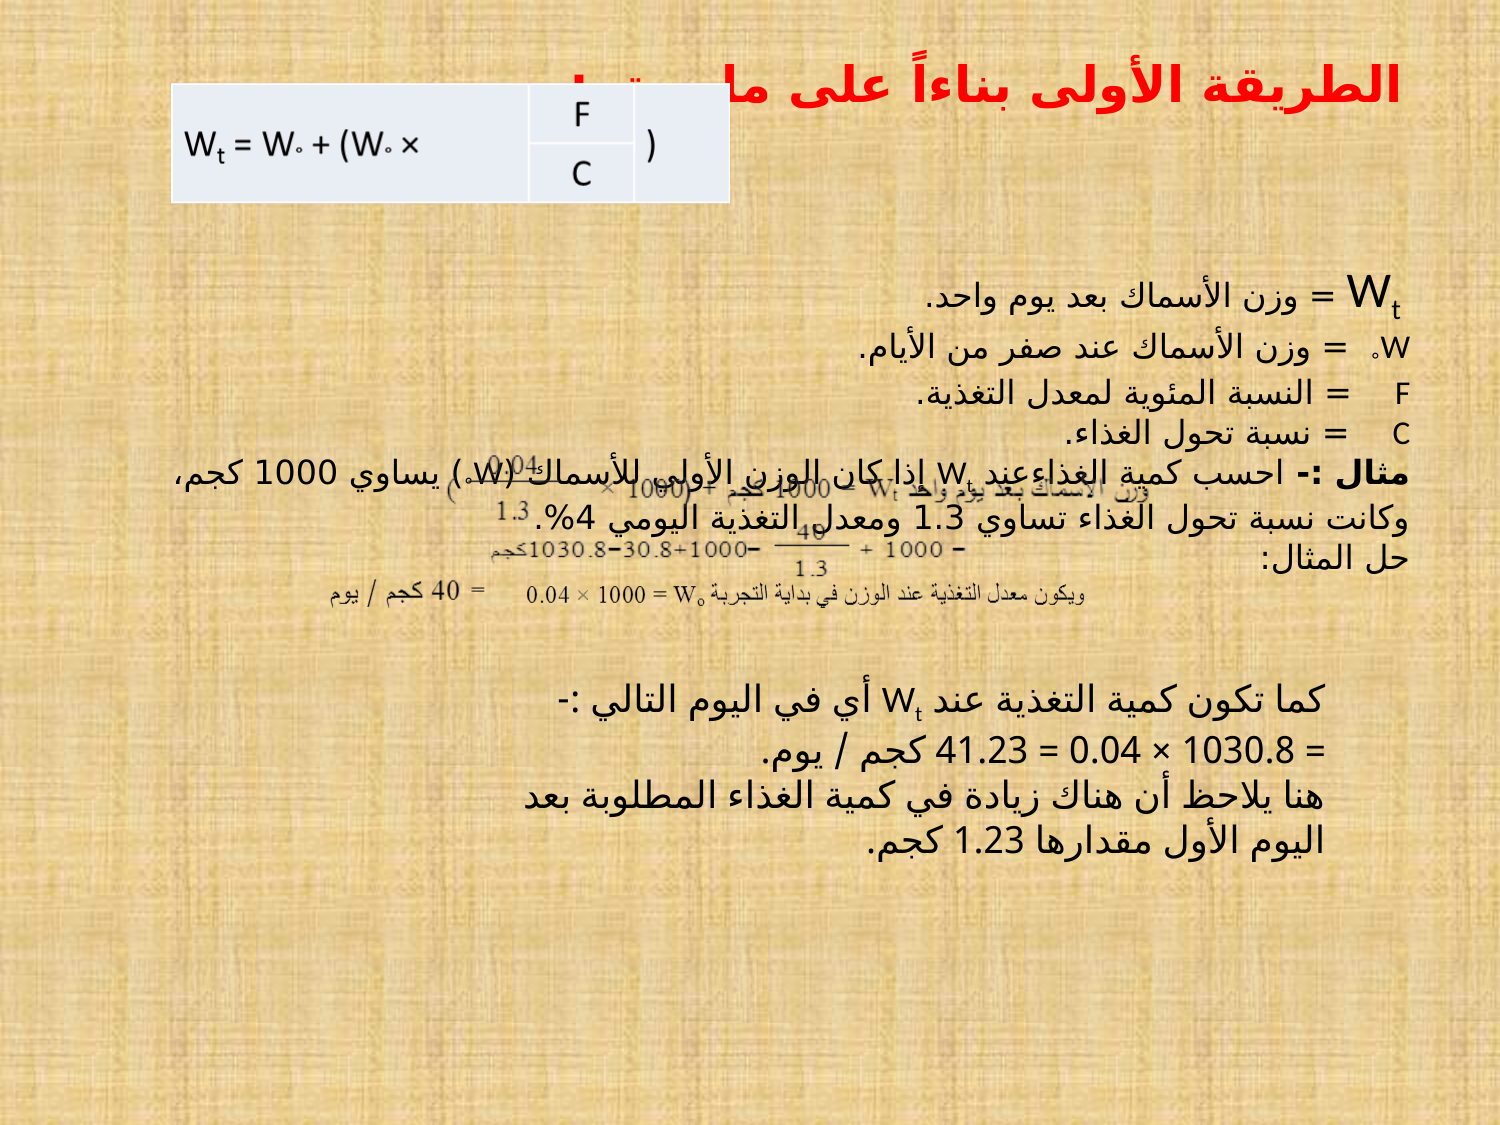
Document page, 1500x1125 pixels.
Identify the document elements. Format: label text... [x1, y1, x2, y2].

picture [0, 0, 1500, 1125]
text_box كما تكون كمية التغذية عند Wt أي في اليوم التالي :- = 1030.8 × 0.04 = 41.23 كجم / يوم. هنا يلاحظ أن هناك زيادة في كمية الغذاء المطلوبة بعد اليوم الأول مقدارها 1.23 كجم. [433, 577, 1341, 914]
text_box الطريقة الأولى بناءاً على ماسبق : Wt = وزن الأسماك بعد يوم واحد. W° = وزن الأسماك عند صفر من الأيام. F = النسبة المئوية لمعدل التغذية. C = نسبة تحول الغذاء. مثال :- احسب كمية الغذاءعند Wt إذا كان الوزن الأولي للأسماك (W°) يساوي 1000 كجم، وكانت نسبة تحول الغذاء تساوي 1.3 ومعدل التغذية اليومي 4%. حل المثال: [74, 45, 1425, 1071]
